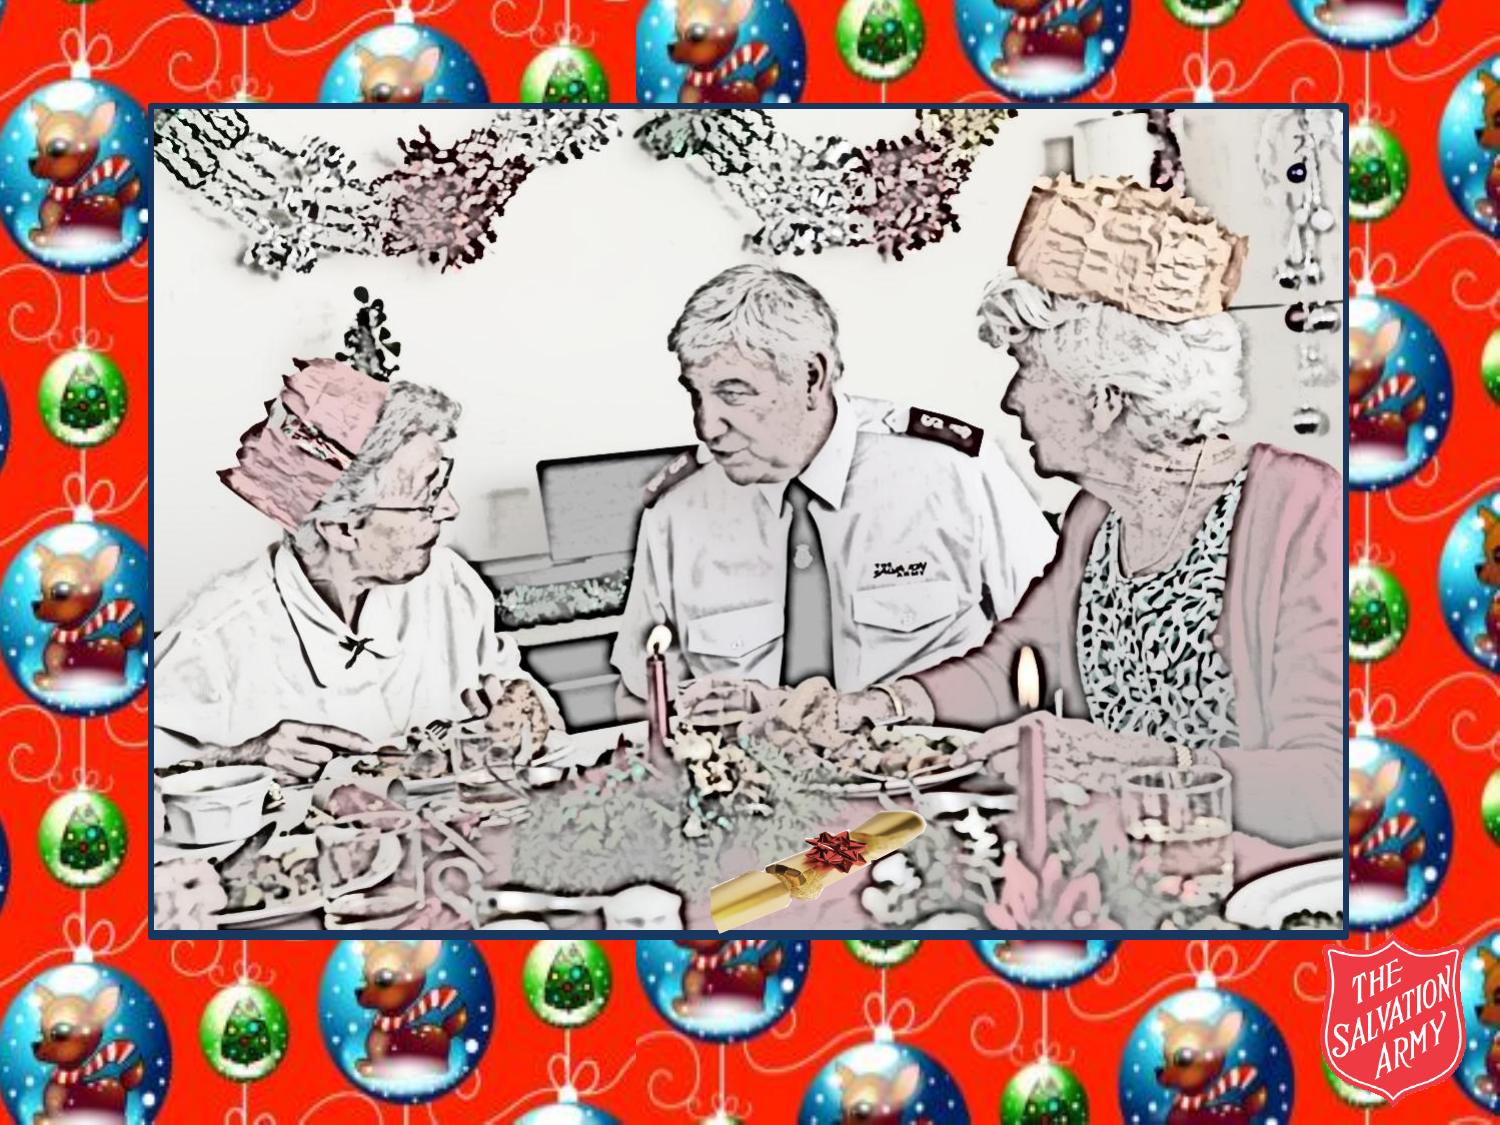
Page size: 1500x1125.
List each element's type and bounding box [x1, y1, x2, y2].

text_box [154, 108, 1344, 935]
picture [1319, 933, 1466, 1107]
text_box [0, 0, 1500, 1125]
